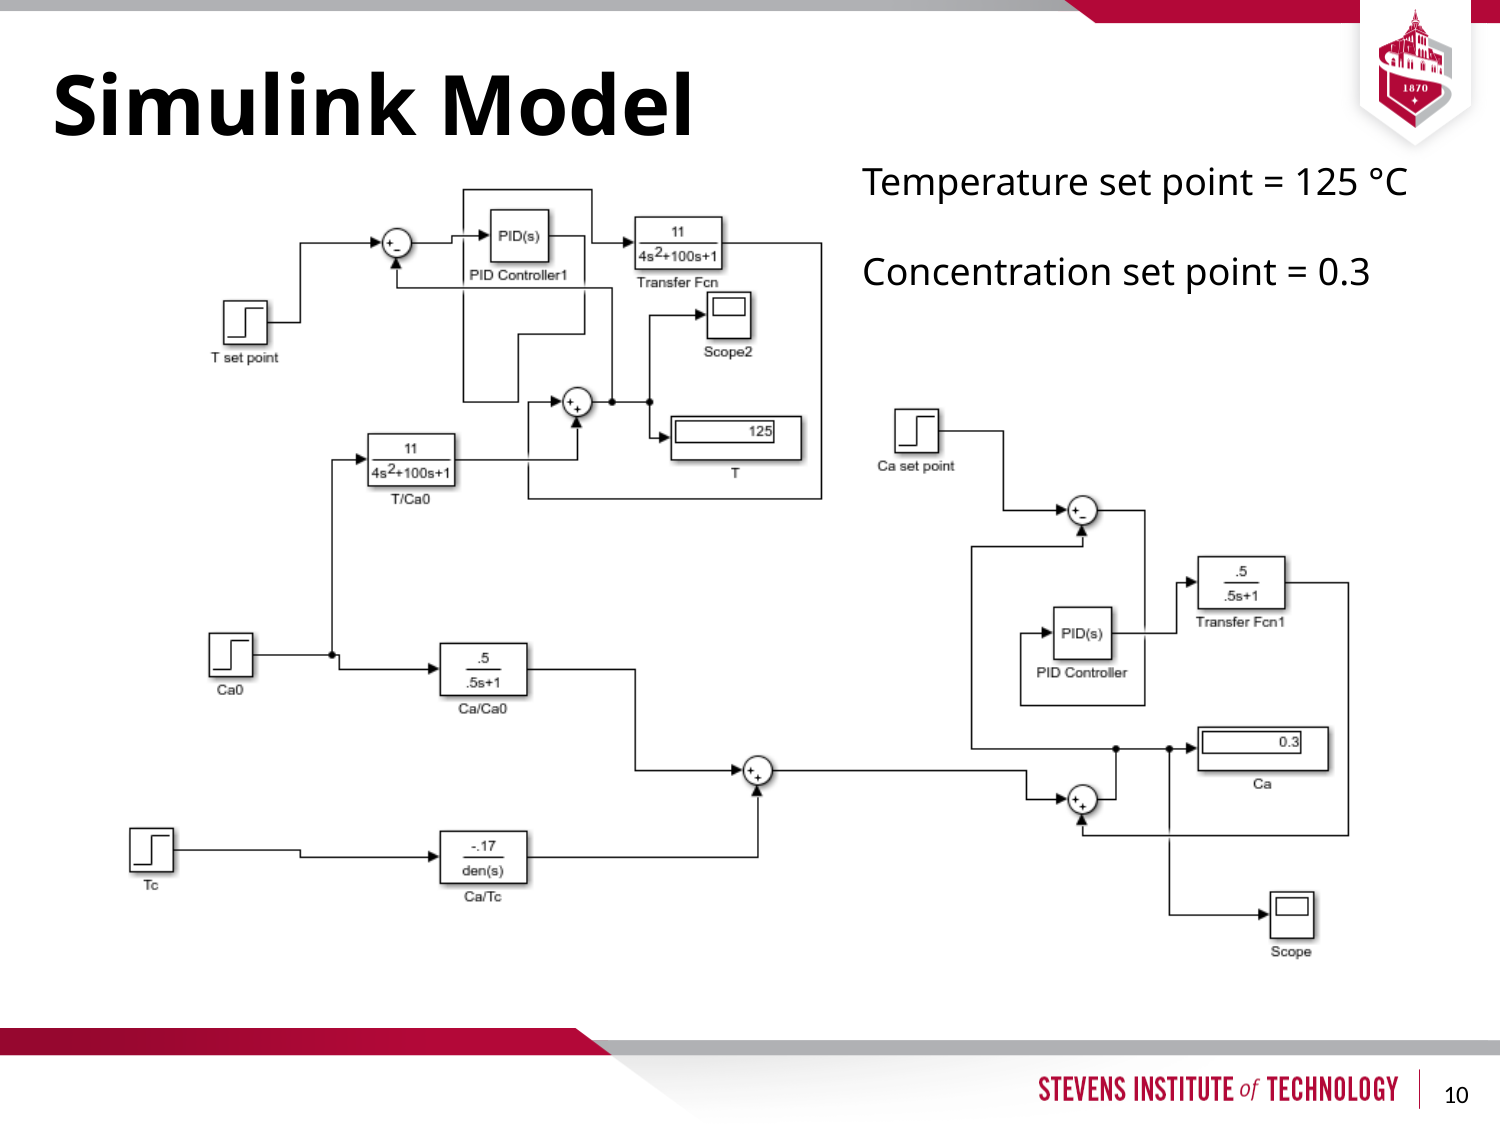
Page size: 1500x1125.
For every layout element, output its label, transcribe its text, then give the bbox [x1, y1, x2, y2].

title Simulink Model [37, 45, 1338, 233]
slide_number 10 [1428, 1071, 1490, 1108]
picture [0, 1028, 1500, 1125]
picture [0, 0, 1500, 997]
